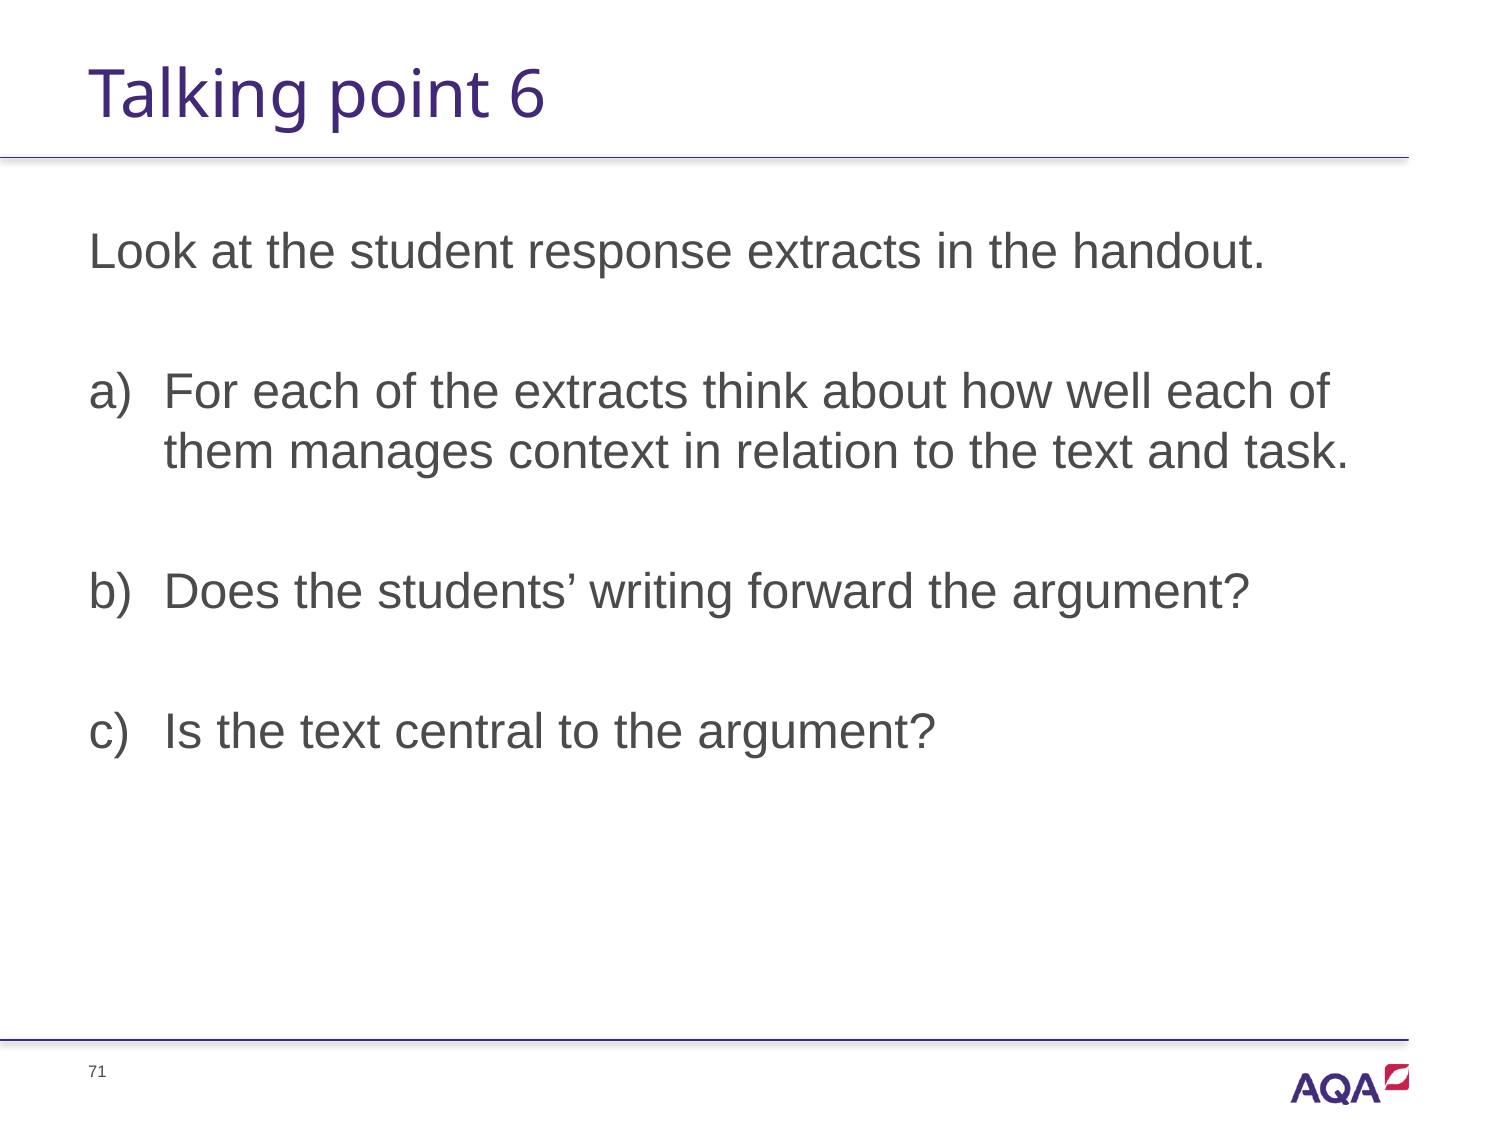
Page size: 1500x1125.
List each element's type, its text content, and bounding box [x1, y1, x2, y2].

title Talking point 6 [88, 72, 1409, 144]
picture [1290, 1064, 1409, 1105]
text_box 71 [88, 1059, 195, 1100]
list Look at the student response extracts in the handout. For each of the extracts think about how well each of them manages context in relation to the text and task. Does the students’ writing forward the argument? Is the text central to the argument? [88, 218, 1409, 942]
